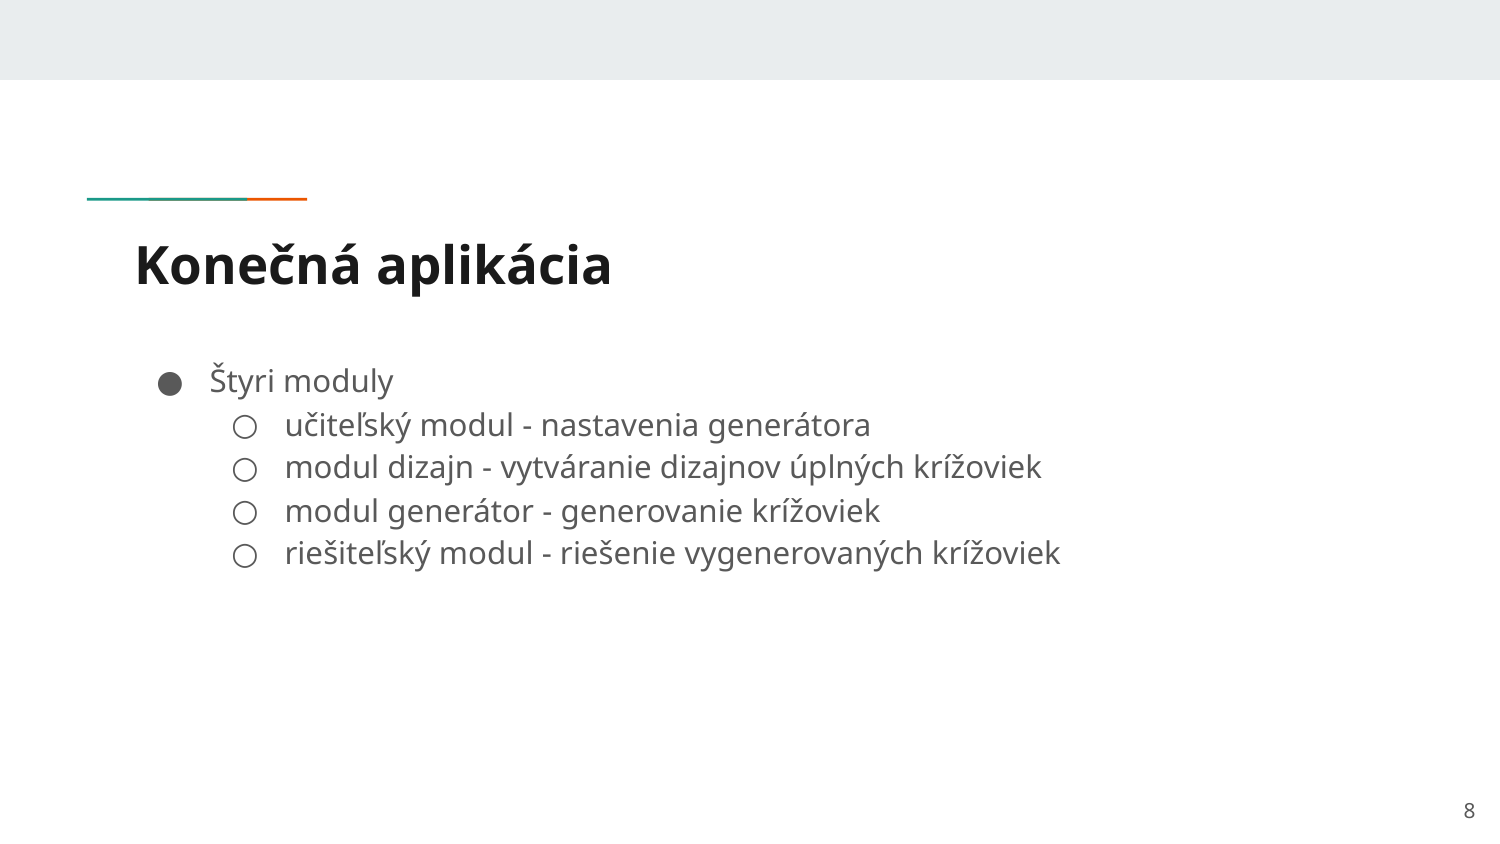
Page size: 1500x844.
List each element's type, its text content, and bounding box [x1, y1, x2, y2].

list Štyri moduly učiteľský modul - nastavenia generátora modul dizajn - vytváranie dizajnov úplných krížoviek modul generátor - generovanie krížoviek riešiteľský modul - riešenie vygenerovaných krížoviek [119, 341, 1381, 712]
title Konečná aplikácia [119, 216, 1381, 305]
slide_number 8 [1400, 779, 1491, 844]
